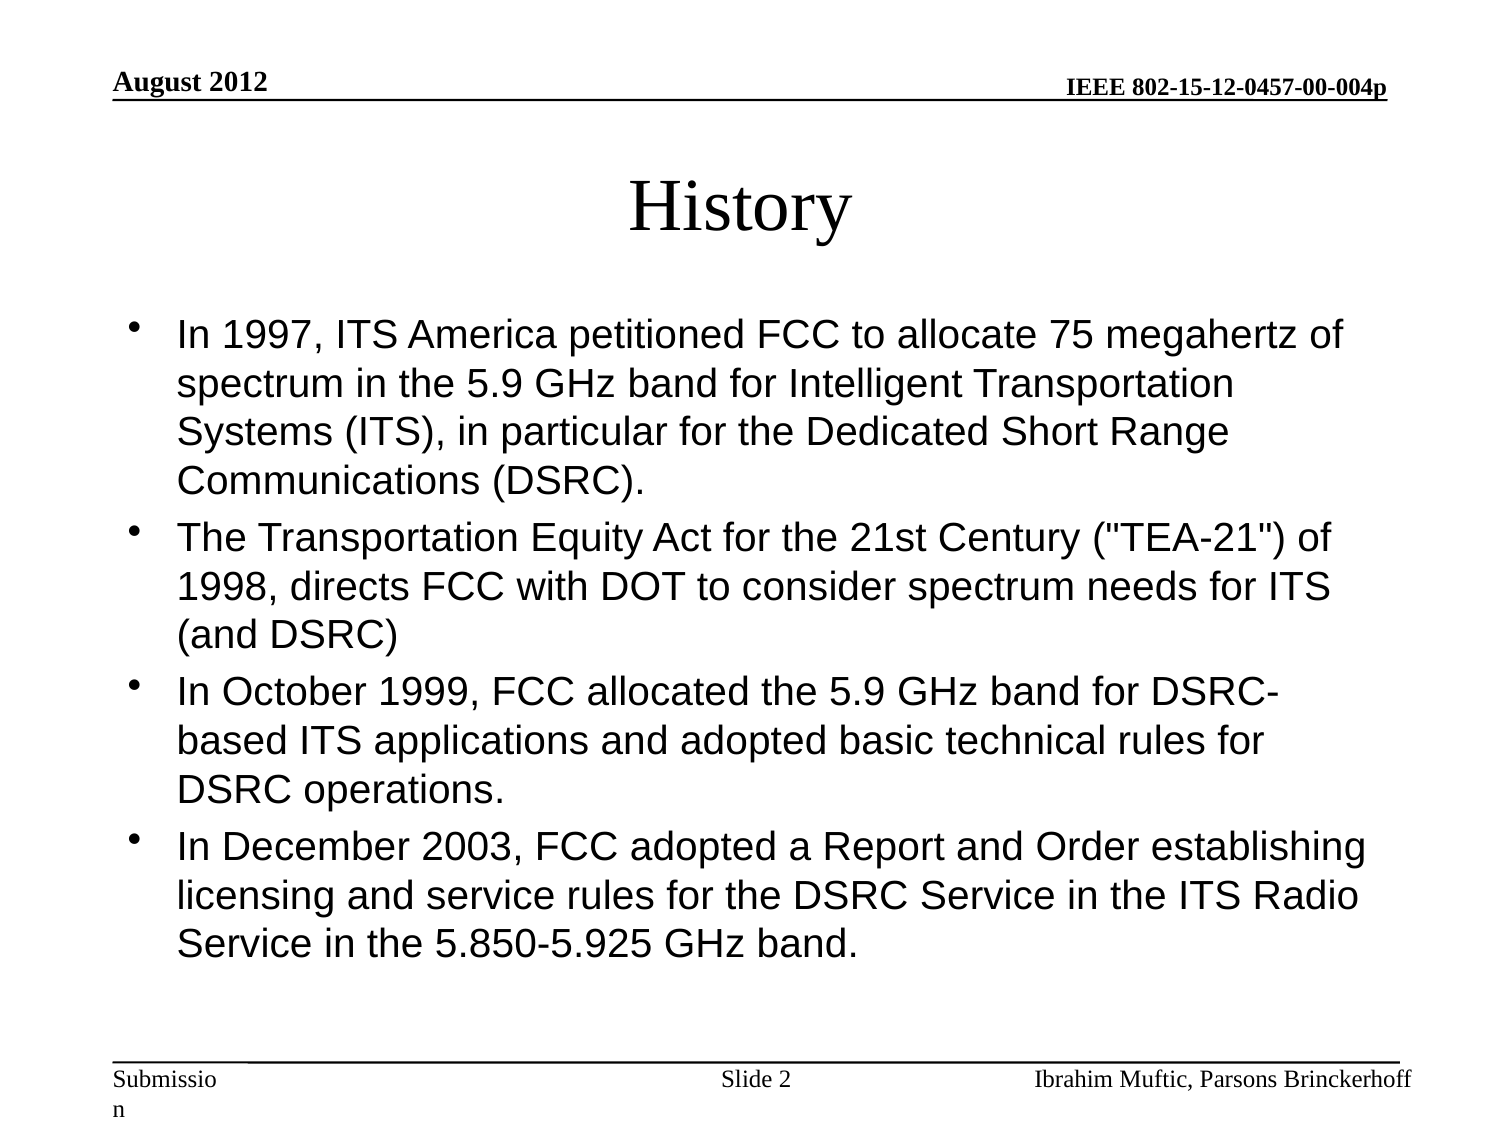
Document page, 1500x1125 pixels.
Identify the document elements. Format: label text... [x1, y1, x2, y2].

slide_number Slide 2 [712, 1062, 800, 1093]
list In 1997, ITS America petitioned FCC to allocate 75 megahertz of spectrum in the 5.9 GHz band for Intelligent Transportation Systems (ITS), in particular for the Dedicated Short Range Communications (DSRC). The Transportation Equity Act for the 21st Century ("TEA-21") of 1998, directs FCC with DOT to consider spectrum needs for ITS (and DSRC) In October 1999, FCC allocated the 5.9 GHz band for DSRC-based ITS applications and adopted basic technical rules for DSRC operations. In December 2003, FCC adopted a Report and Order establishing licensing and service rules for the DSRC Service in the ITS Radio Service in the 5.850-5.925 GHz band. [112, 299, 1388, 975]
title History [112, 112, 1388, 288]
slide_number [112, 62, 375, 98]
footer Ibrahim Muftic, Parsons Brinckerhoff [900, 1062, 1413, 1093]
